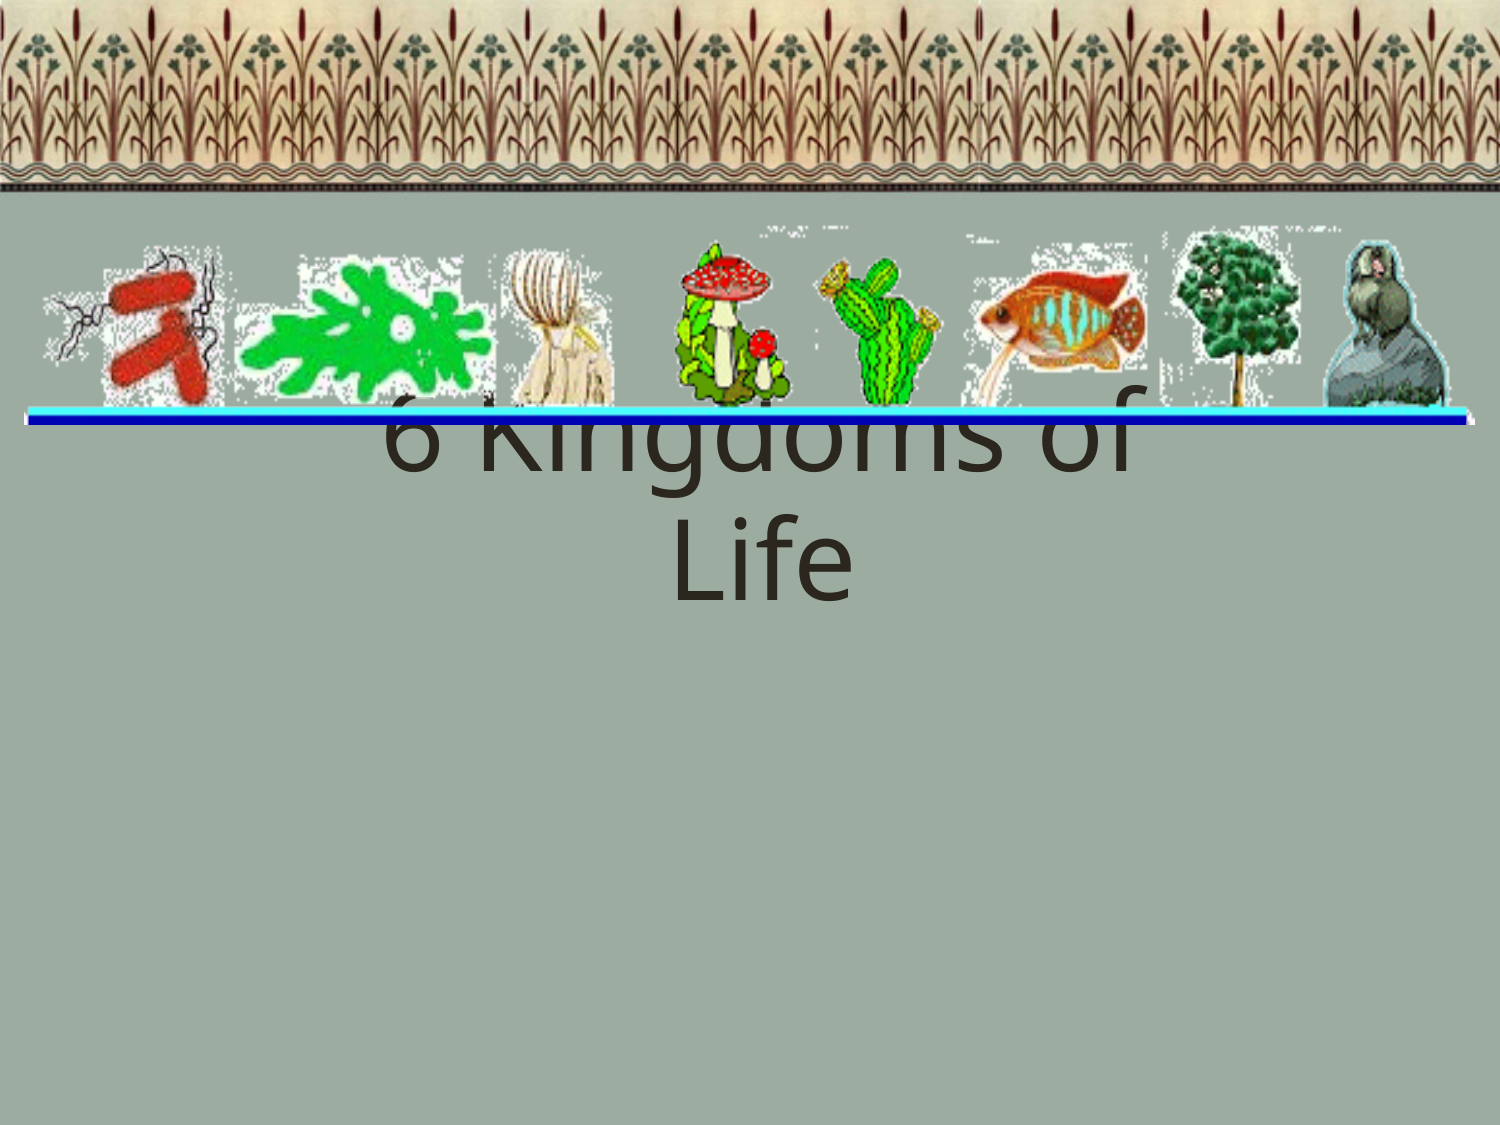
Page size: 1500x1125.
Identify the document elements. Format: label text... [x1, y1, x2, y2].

picture [0, 0, 1500, 1125]
title 6 Kingdoms of Life [262, 435, 1263, 634]
